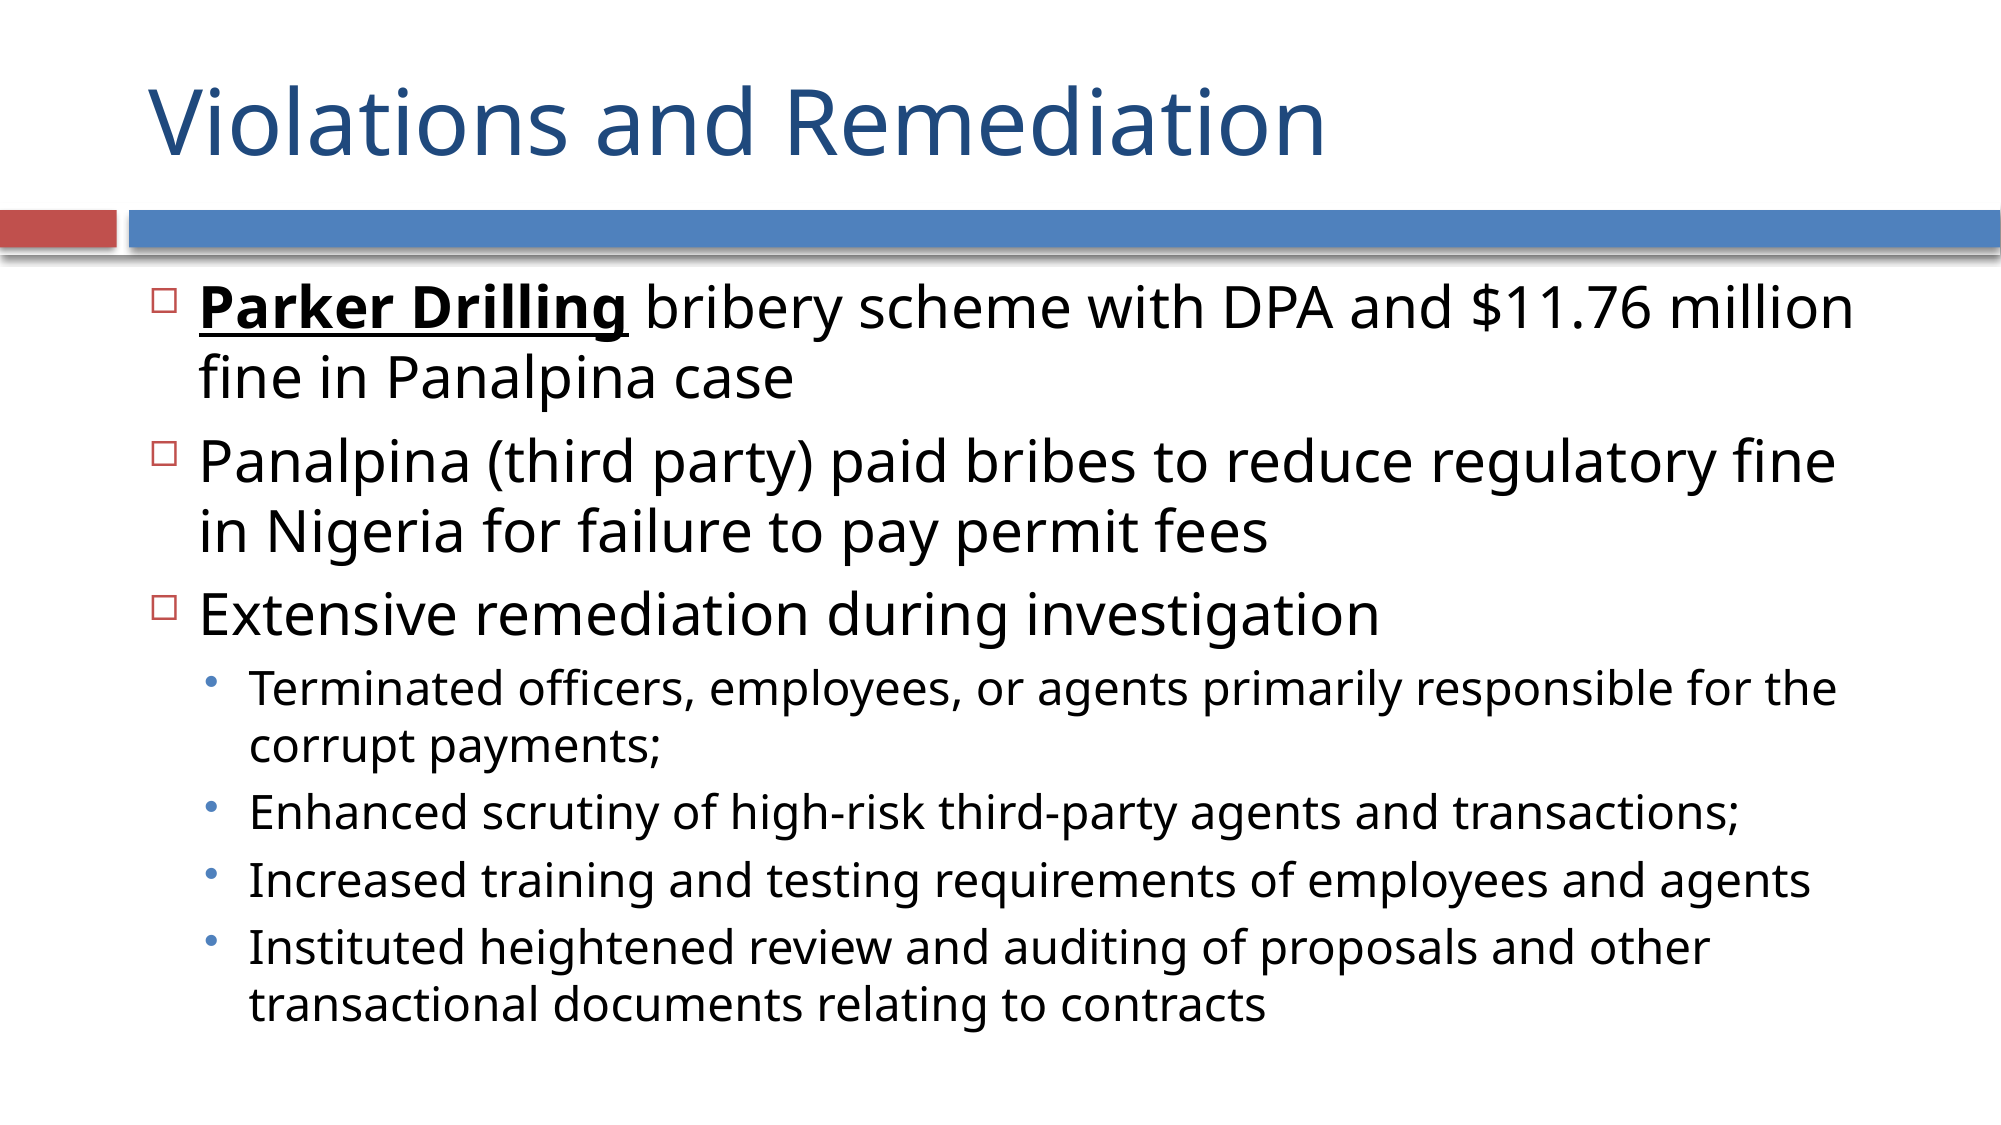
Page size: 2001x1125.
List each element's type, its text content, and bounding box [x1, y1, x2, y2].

title Violations and Remediation [133, 37, 1918, 200]
list Parker Drilling bribery scheme with DPA and $11.76 million fine in Panalpina case Panalpina (third party) paid bribes to reduce regulatory fine in Nigeria for failure to pay permit fees Extensive remediation during investigation Terminated officers, employees, or agents primarily responsible for the corrupt payments; Enhanced scrutiny of high-risk third-party agents and transactions; Increased training and testing requirements of employees and agents Instituted heightened review and auditing of proposals and other transactional documents relating to contracts [133, 262, 1918, 1053]
